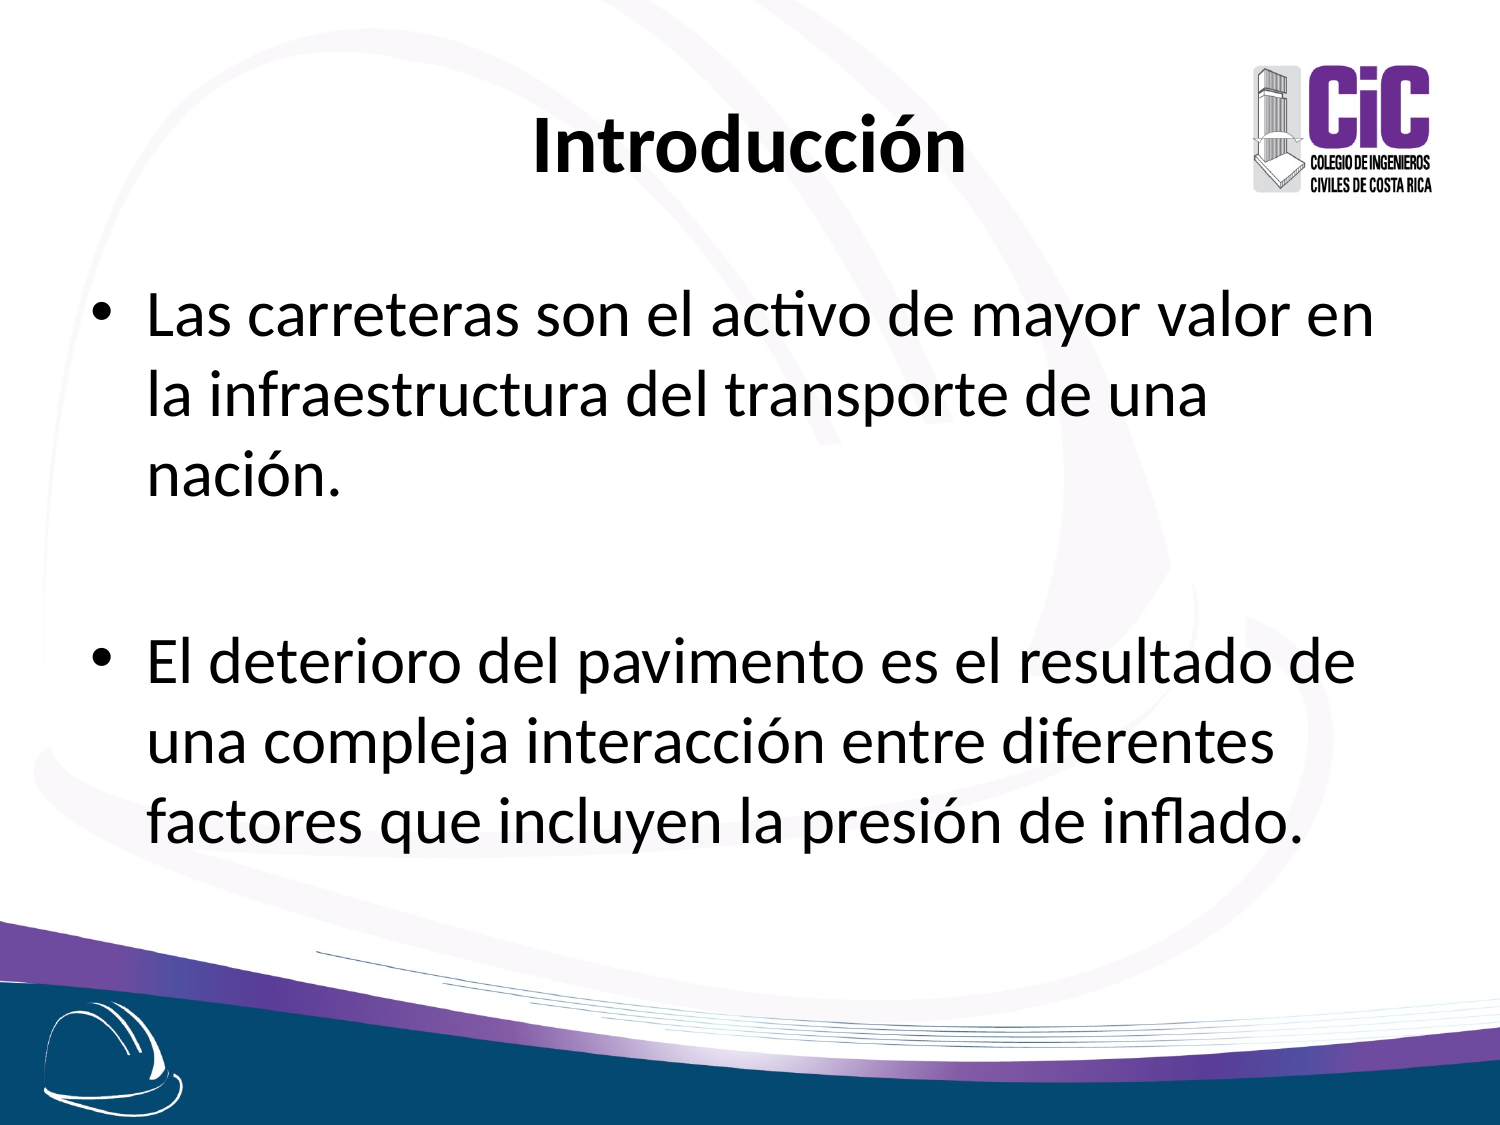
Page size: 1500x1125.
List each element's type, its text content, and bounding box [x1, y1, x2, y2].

list Las carreteras son el activo de mayor valor en la infraestructura del transporte de una nación. El deterioro del pavimento es el resultado de una compleja interacción entre diferentes factores que incluyen la presión de inflado. [75, 262, 1425, 1005]
title Introducción [75, 45, 1425, 233]
picture [0, 0, 1500, 1125]
